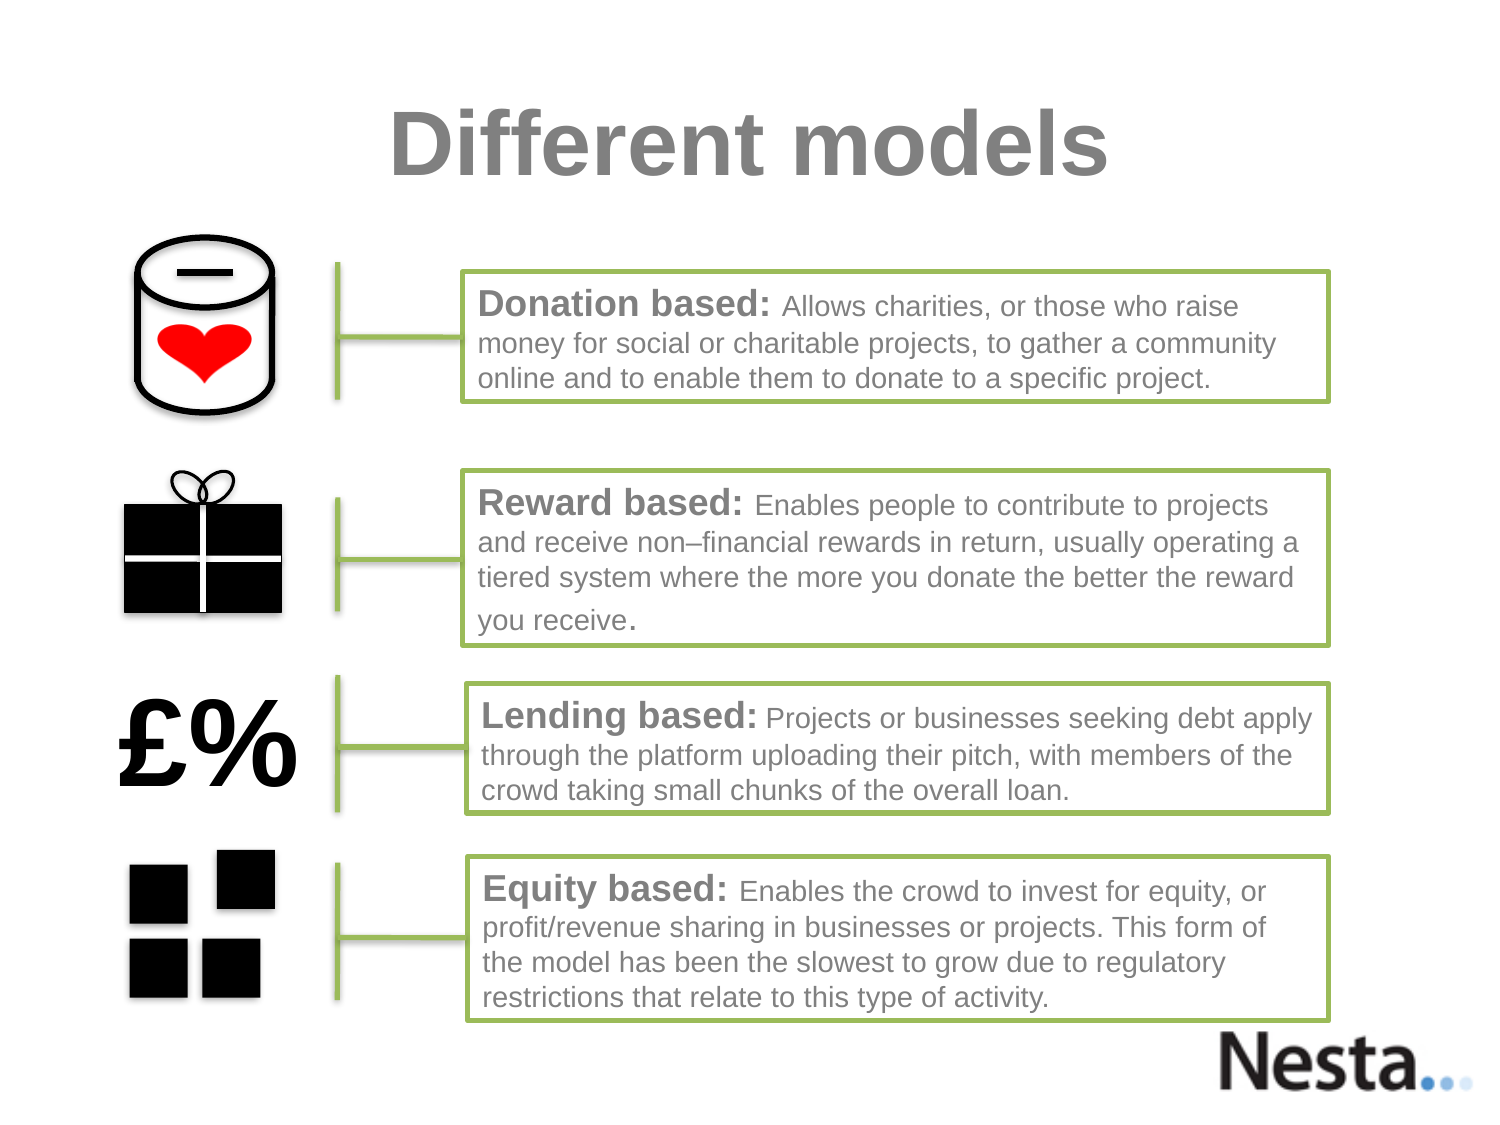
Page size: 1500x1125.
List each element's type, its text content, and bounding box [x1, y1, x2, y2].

picture [157, 324, 253, 384]
text_box Reward based: Enables people to contribute to projects and receive non–financial rewards in return, usually operating a tiered system where the more you donate the better the reward you receive. [462, 470, 1329, 646]
title Different models [75, 45, 1425, 233]
text_box Lending based: Projects or businesses seeking debt apply through the platform uploading their pitch, with members of the crowd taking small chunks of the overall loan. [466, 683, 1329, 814]
text_box Donation based: Allows charities, or those who raise money for social or charitable projects, to gather a community online and to enable them to donate to a specific project. [462, 271, 1329, 402]
picture [1213, 1030, 1500, 1115]
text_box £% [53, 595, 325, 831]
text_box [129, 849, 276, 998]
text_box $25,000,000 [270, 745, 325, 750]
text_box [136, 236, 273, 309]
text_box [137, 377, 275, 415]
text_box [124, 474, 282, 613]
text_box Equity based: Enables the crowd to invest for equity, or profit/revenue sharing in businesses or projects. This form of the model has been the slowest to grow due to regulatory restrictions that relate to this type of activity. [467, 856, 1329, 1021]
